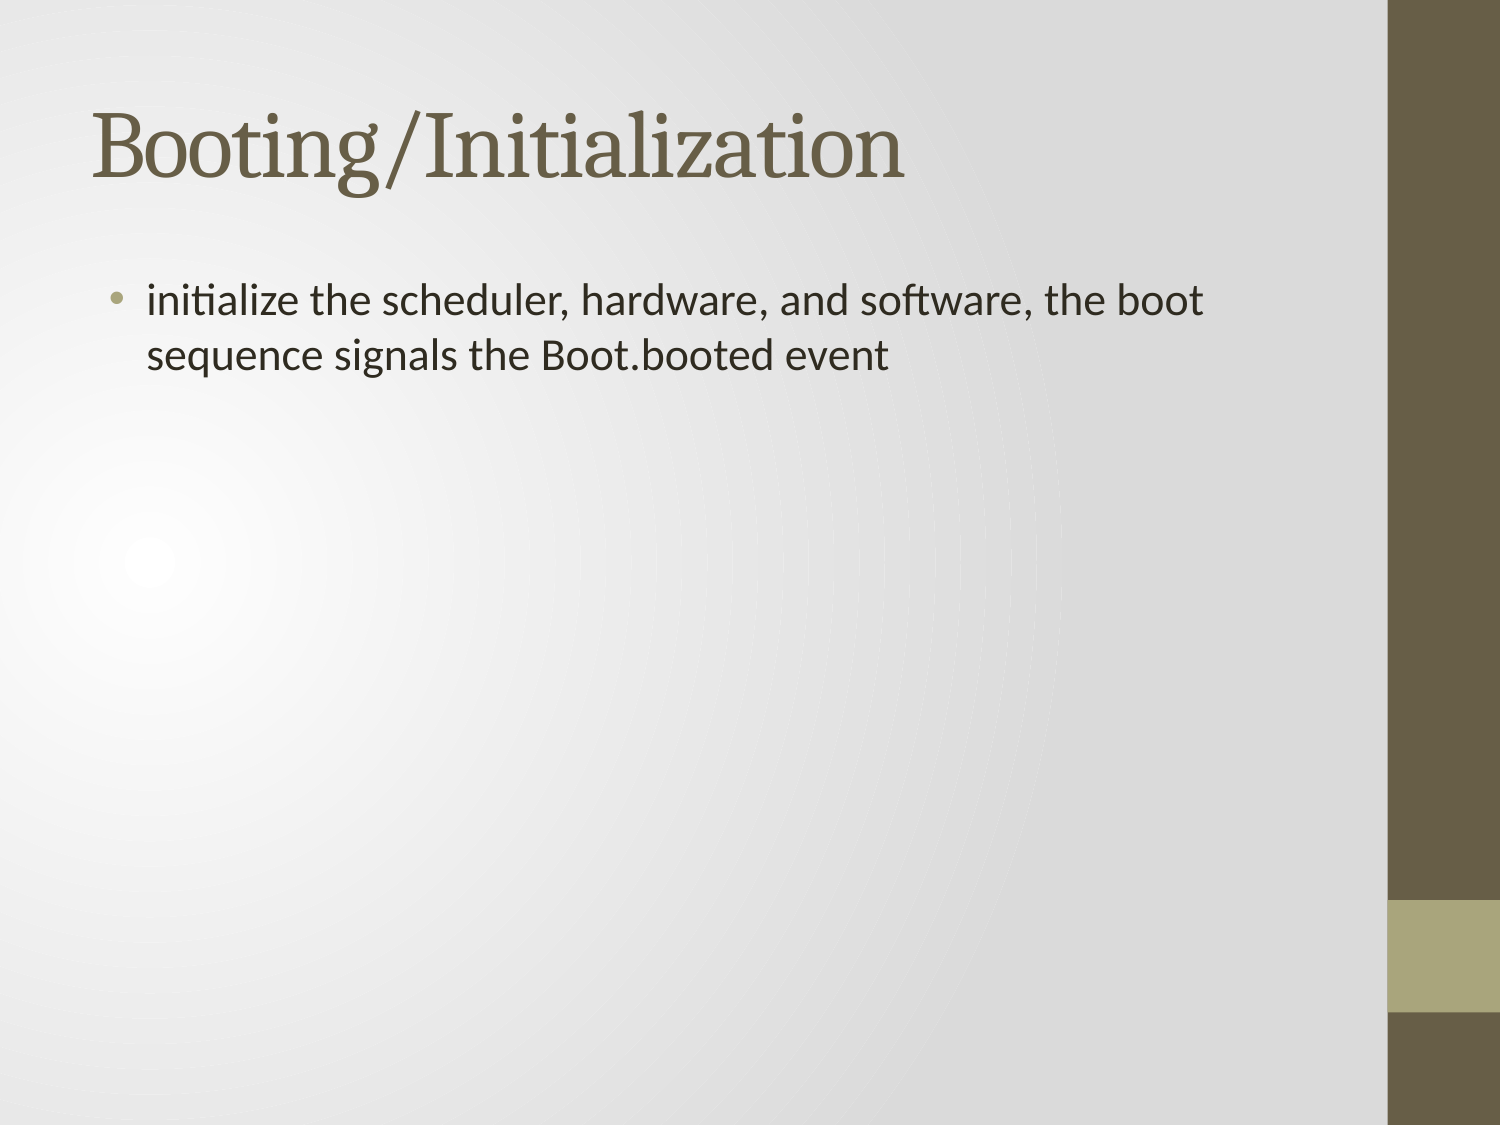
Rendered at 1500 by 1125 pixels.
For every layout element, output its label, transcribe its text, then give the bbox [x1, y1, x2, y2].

list initialize the scheduler, hardware, and software, the boot sequence signals the Boot.booted event [75, 262, 1325, 1050]
title Booting/Initialization [75, 45, 1325, 233]
